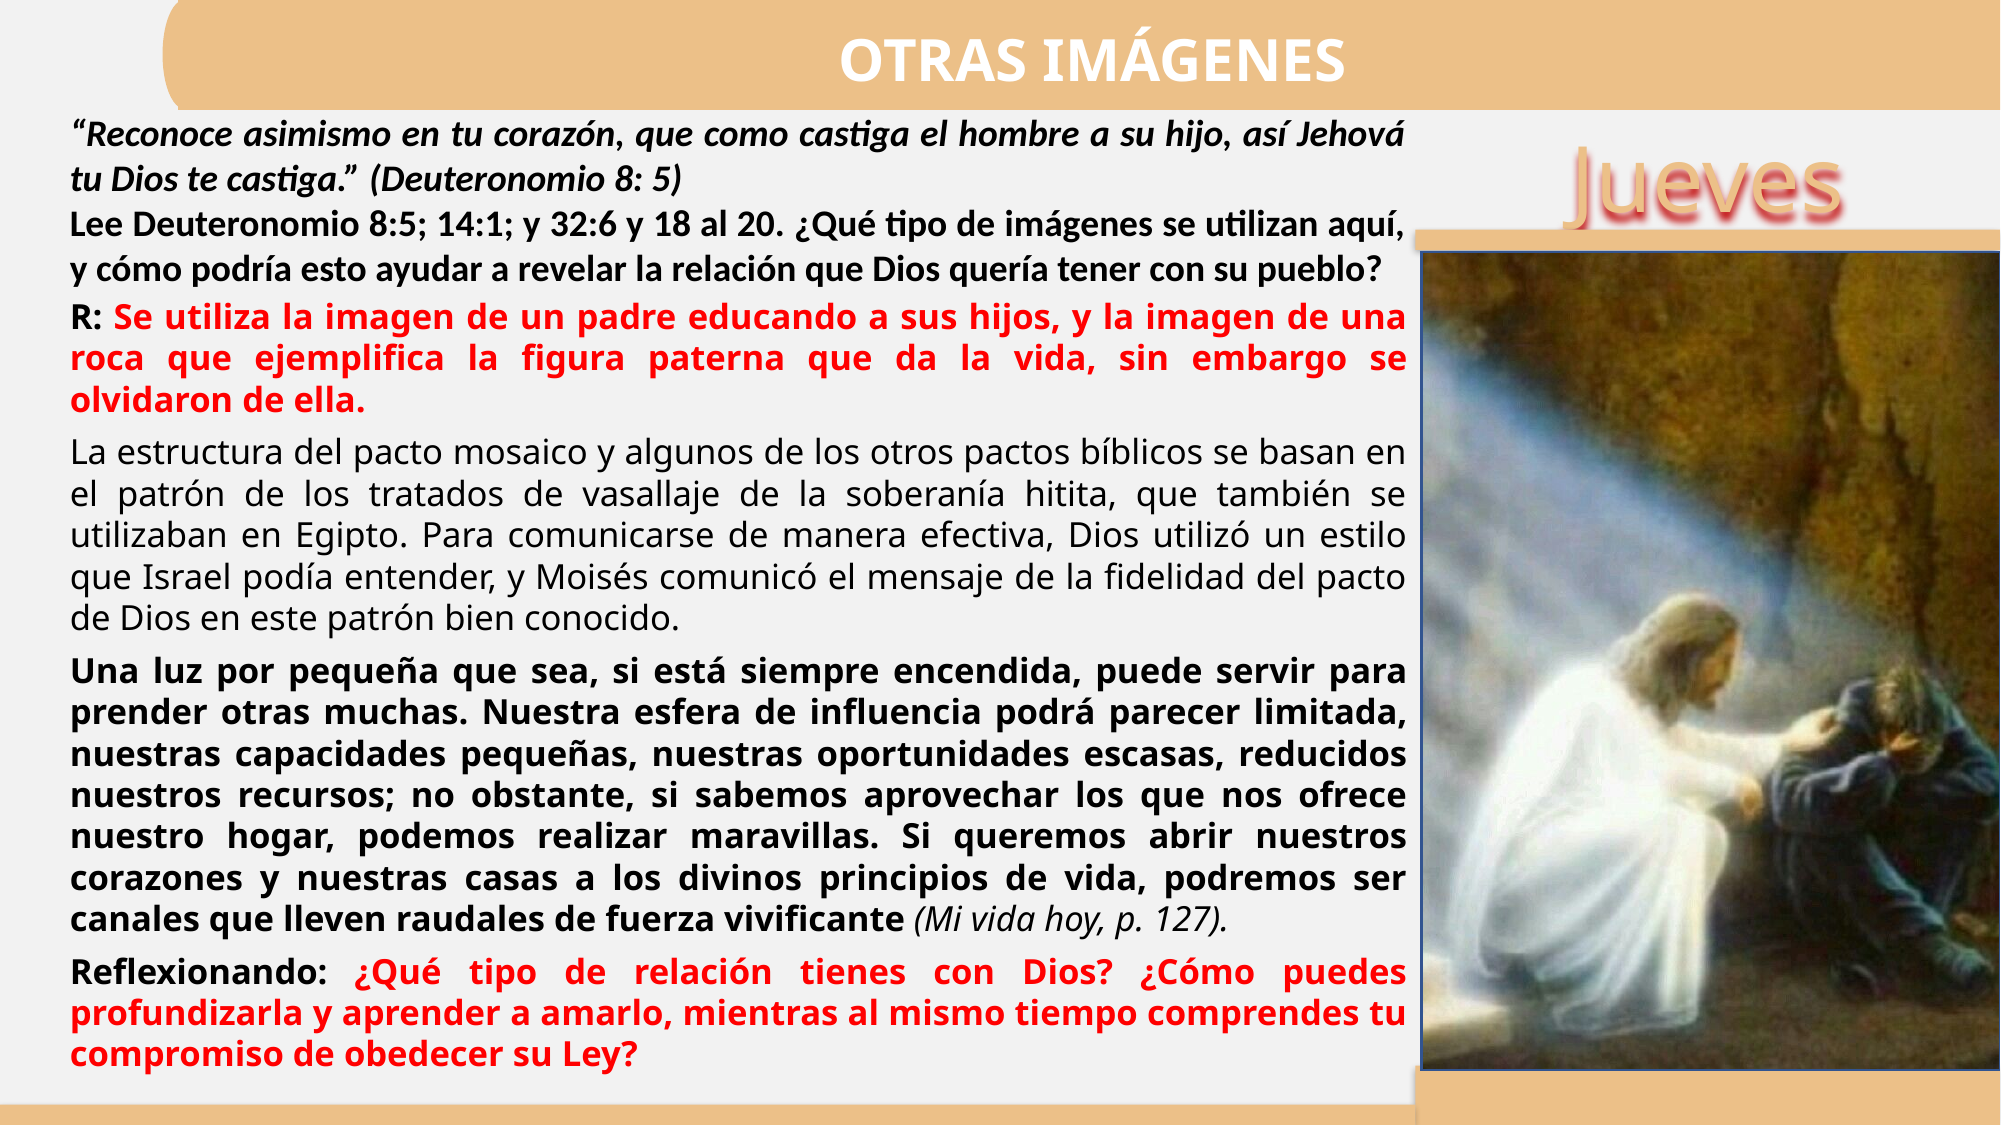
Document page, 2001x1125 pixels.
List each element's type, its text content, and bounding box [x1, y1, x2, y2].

text_box [1420, 251, 2000, 1071]
text_box OTRAS IMÁGENES [184, 16, 2000, 101]
text_box “Reconoce asimismo en tu corazón, que como castiga el hombre a su hijo, así Jehová tu Dios te castiga.” (Deuteronomio 8: 5) Lee Deuteronomio 8:5; 14:1; y 32:6 y 18 al 20. ¿Qué tipo de imágenes se utilizan aquí, y cómo podría esto ayudar a revelar la relación que Dios quería tener con su pueblo? [55, 101, 1422, 287]
text_box R: Se utiliza la imagen de un padre educando a sus hijos, y la imagen de una roca que ejemplifica la figura paterna que da la vida, sin embargo se olvidaron de ella. La estructura del pacto mosaico y algunos de los otros pactos bíblicos se basan en el patrón de los tratados de vasallaje de la soberanía hitita, que también se utilizaban en Egipto. Para comunicarse de manera efectiva, Dios utilizó un estilo que Israel podía entender, y Moisés comunicó el mensaje de la fidelidad del pacto de Dios en este patrón bien conocido. Una luz por pequeña que sea, si está siempre encendida, puede servir para prender otras muchas. Nuestra esfera de influencia podrá parecer limitada, nuestras capacidades pequeñas, nuestras oportunidades escasas, reducidos nuestros recursos; no obstante, si sabemos aprovechar los que nos ofrece nuestro hogar, podemos realizar maravillas. Si queremos abrir nuestros corazones y nuestras casas a los divinos principios de vida, podremos ser canales que lleven raudales de fuerza vivificante (Mi vida hoy, p. 127). Reflexionando: ¿Qué tipo de relación tienes con Dios? ¿Cómo puedes profundizarla y aprender a amarlo, mientras al mismo tiempo comprendes tu compromiso de obedecer su Ley? [55, 287, 1422, 1083]
